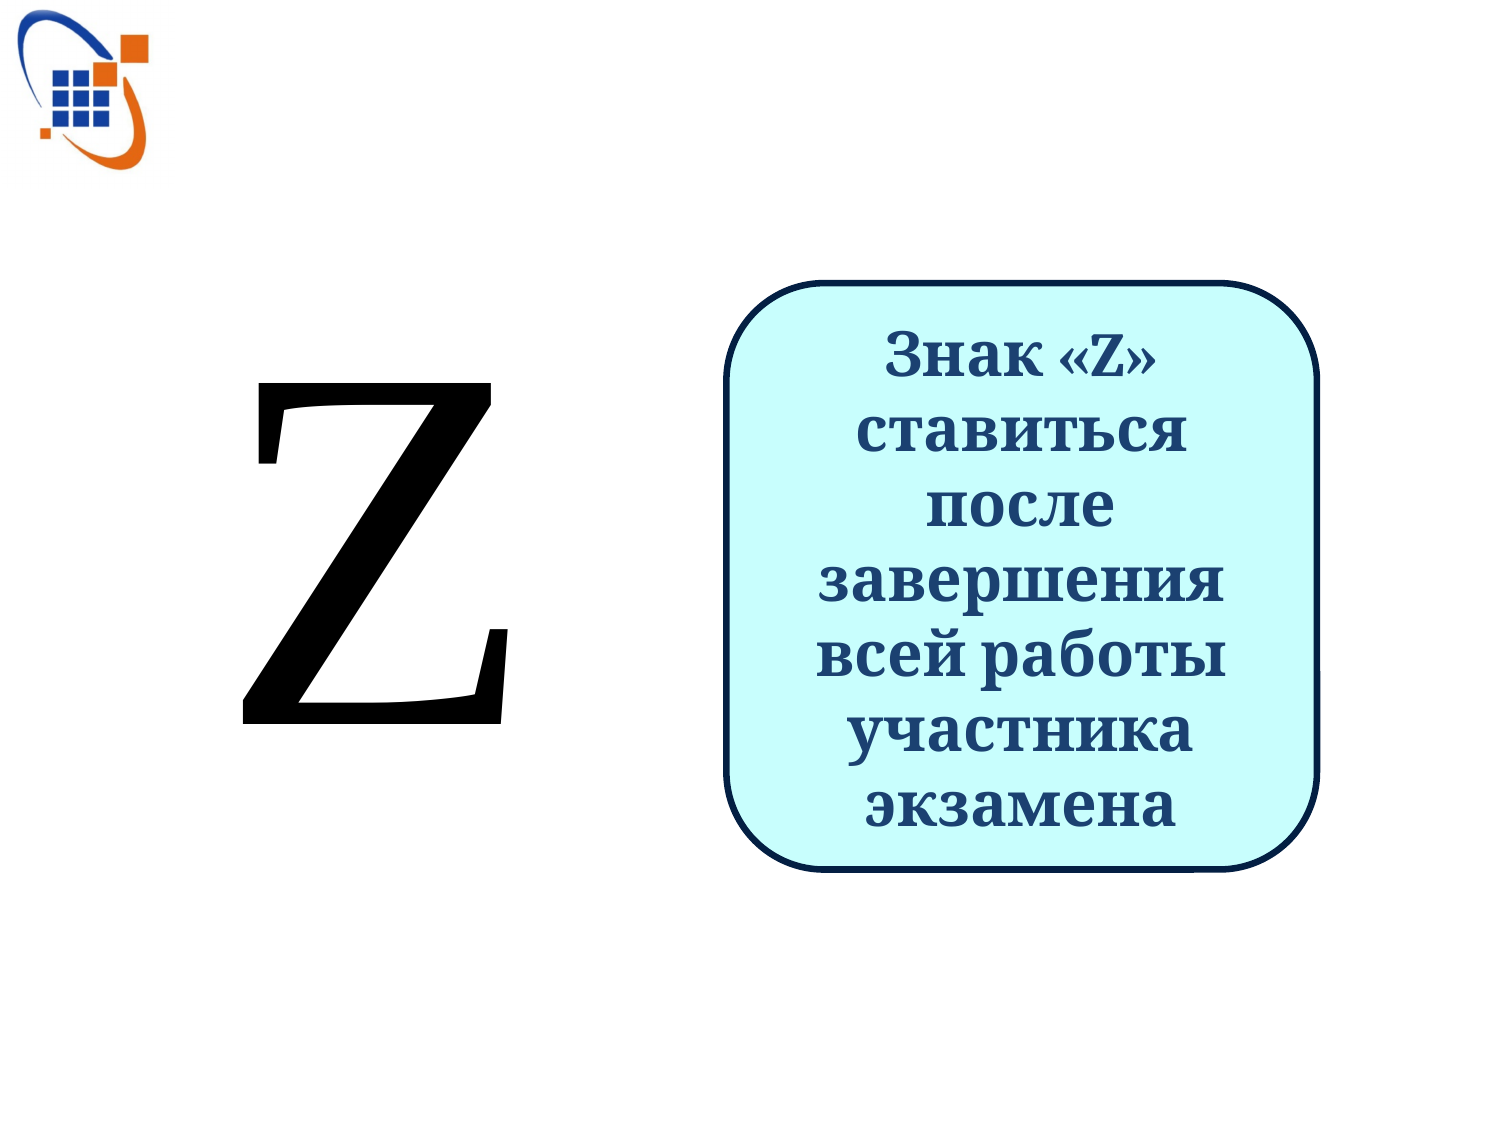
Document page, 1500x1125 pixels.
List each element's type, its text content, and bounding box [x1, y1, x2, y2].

text_box Знак «Z» ставиться после завершения всей работы участника экзамена [723, 279, 1321, 873]
text_box Z [88, 196, 668, 836]
picture [17, 16, 159, 173]
